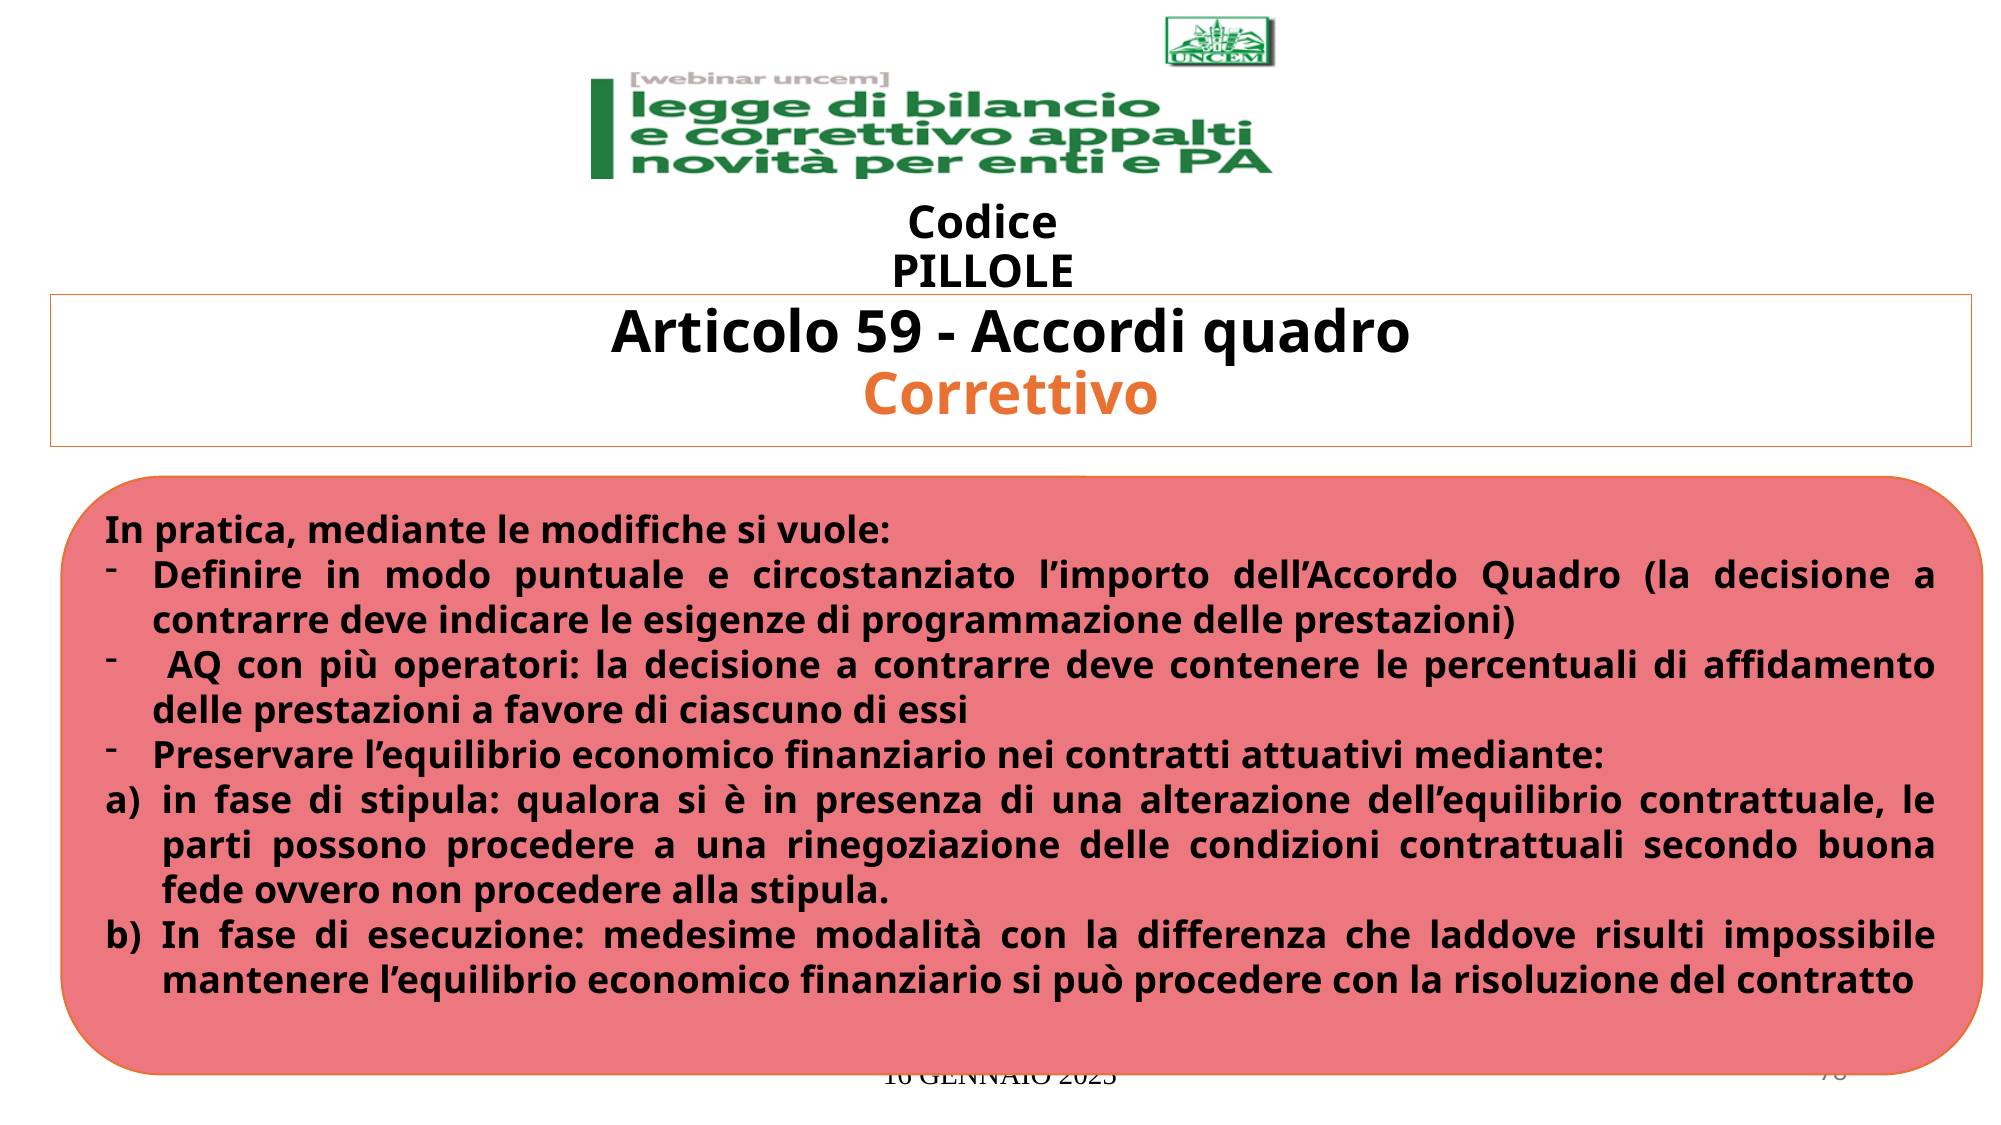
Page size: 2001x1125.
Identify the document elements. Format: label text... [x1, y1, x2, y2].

title Codice PILLOLE [233, 192, 1734, 294]
text_box In pratica, mediante le modifiche si vuole: Definire in modo puntuale e circostanziato l’importo dell’Accordo Quadro (la decisione a contrarre deve indicare le esigenze di programmazione delle prestazioni) AQ con più operatori: la decisione a contrarre deve contenere le percentuali di affidamento delle prestazioni a favore di ciascuno di essi Preservare l’equilibrio economico finanziario nei contratti attuativi mediante: in fase di stipula: qualora si è in presenza di una alterazione dell’equilibrio contrattuale, le parti possono procedere a una rinegoziazione delle condizioni contrattuali secondo buona fede ovvero non procedere alla stipula. In fase di esecuzione: medesime modalità con la differenza che laddove risulti impossibile mantenere l’equilibrio economico finanziario si può procedere con la risoluzione del contratto [60, 475, 1984, 1076]
text_box Articolo 59 - Accordi quadro Correttivo [50, 294, 1972, 447]
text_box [732, 488, 1537, 528]
footer 16 GENNAIO 2025 [662, 1076, 1338, 1103]
slide_number 78 [1412, 1076, 1863, 1103]
picture [591, 6, 1299, 180]
